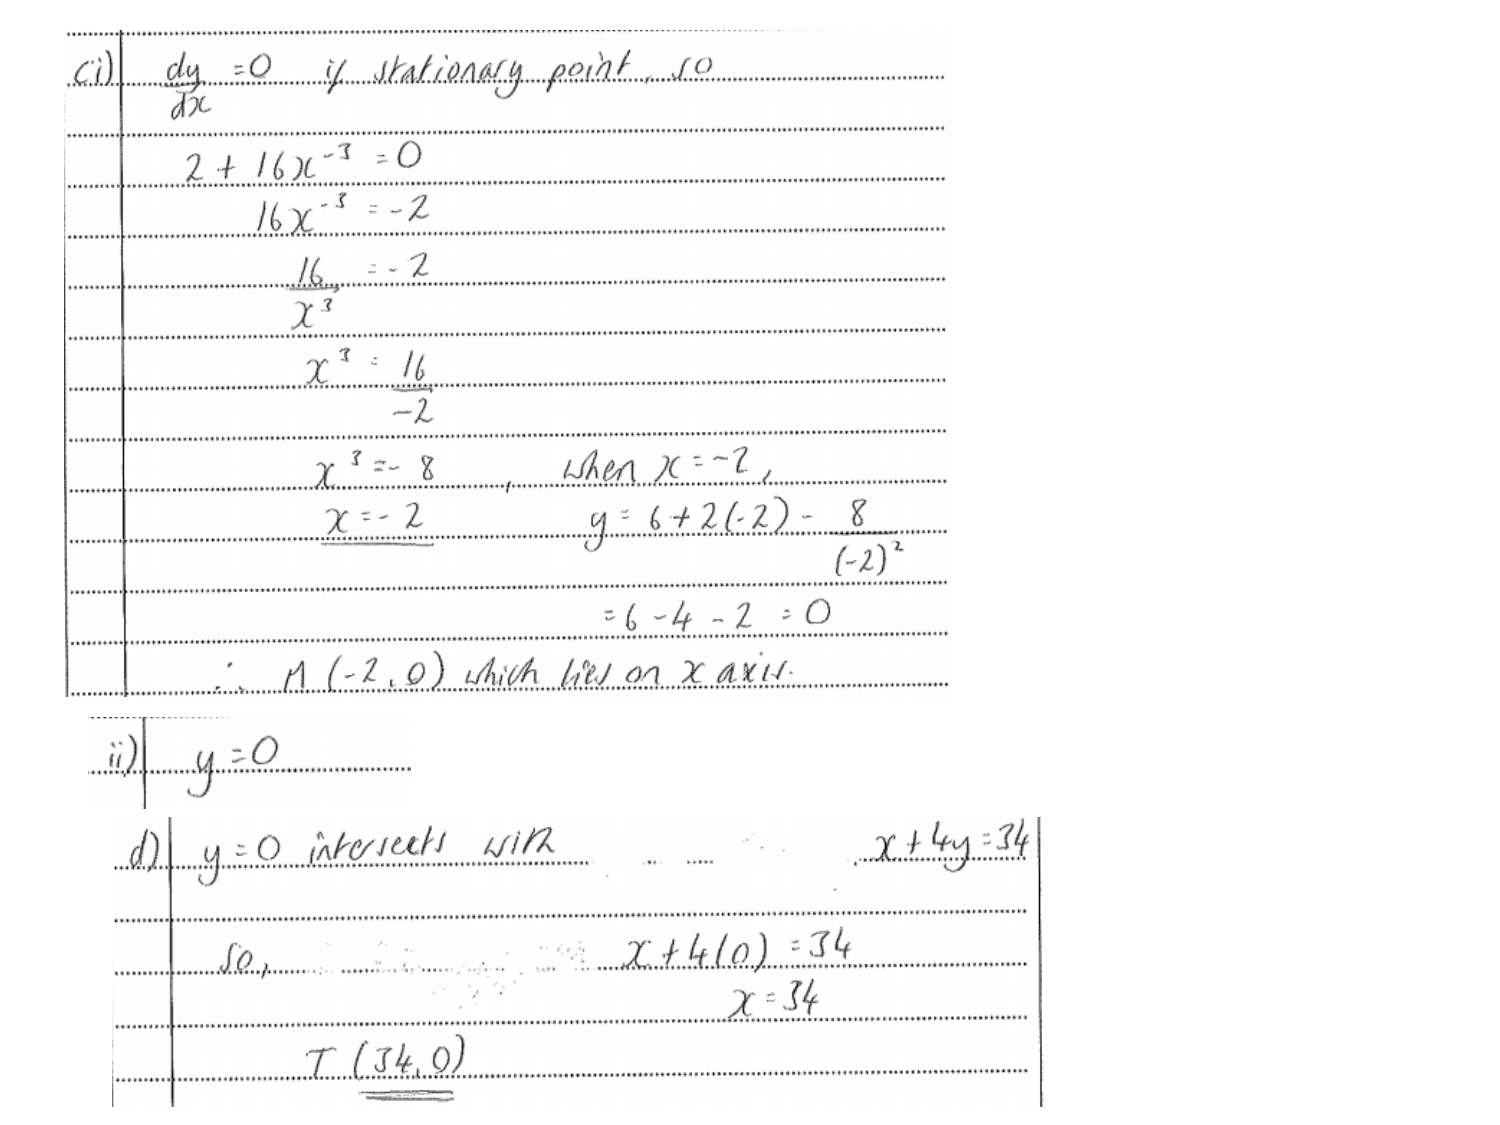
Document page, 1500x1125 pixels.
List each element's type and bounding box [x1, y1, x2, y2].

picture [88, 717, 411, 809]
picture [111, 817, 1045, 1107]
picture [64, 30, 951, 698]
